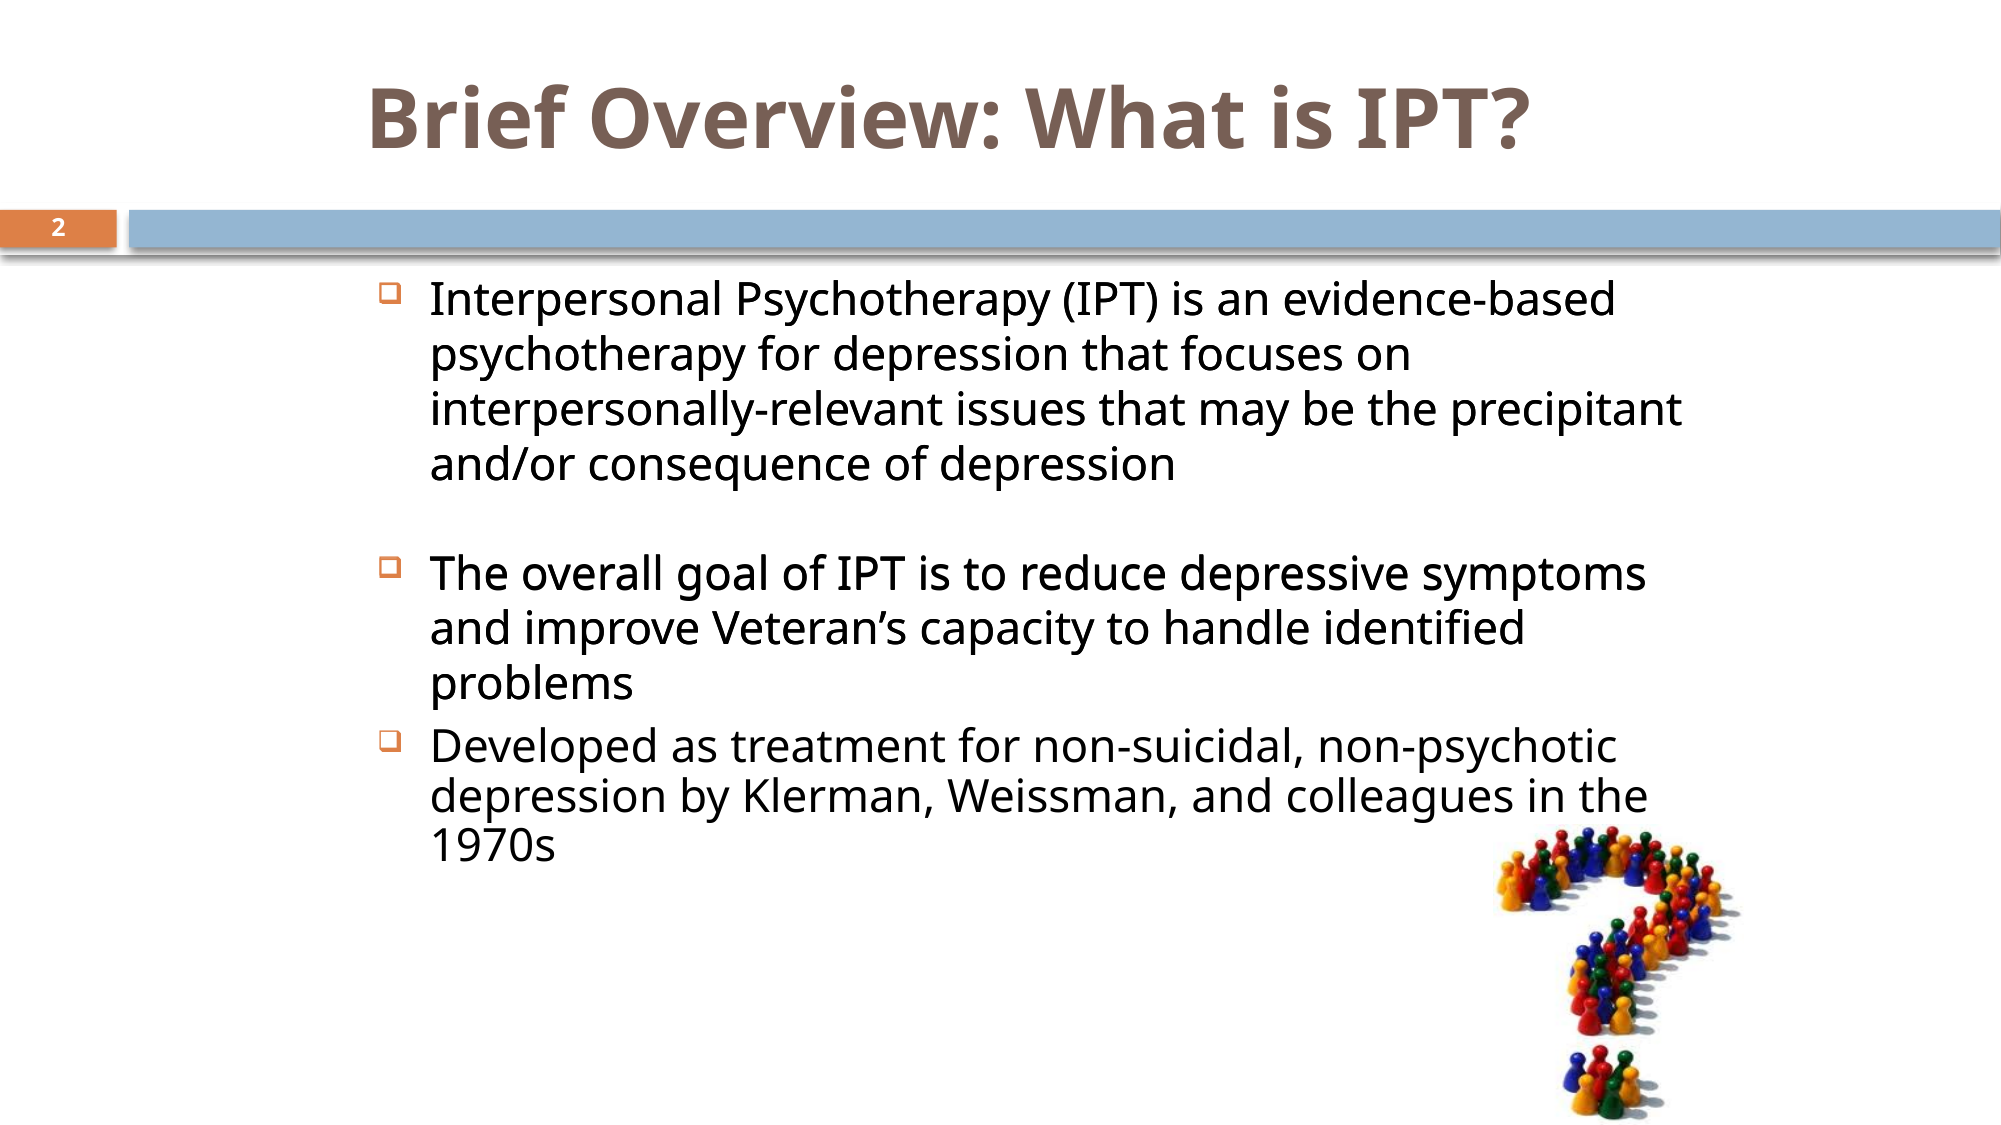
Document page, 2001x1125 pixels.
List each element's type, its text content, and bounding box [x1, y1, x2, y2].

text_box Interpersonal Psychotherapy (IPT) is an evidence-based psychotherapy for depression that focuses on interpersonally-relevant issues that may be the precipitant and/or consequence of depression The overall goal of IPT is to reduce depressive symptoms and improve Veteran’s capacity to handle identified problems Developed as treatment for non-suicidal, non-psychotic depression by Klerman, Weissman, and colleagues in the 1970s [362, 262, 1700, 1000]
slide_number 2 [0, 208, 117, 249]
title Brief Overview: What is IPT? [350, 37, 1688, 200]
picture [1493, 824, 1744, 1125]
